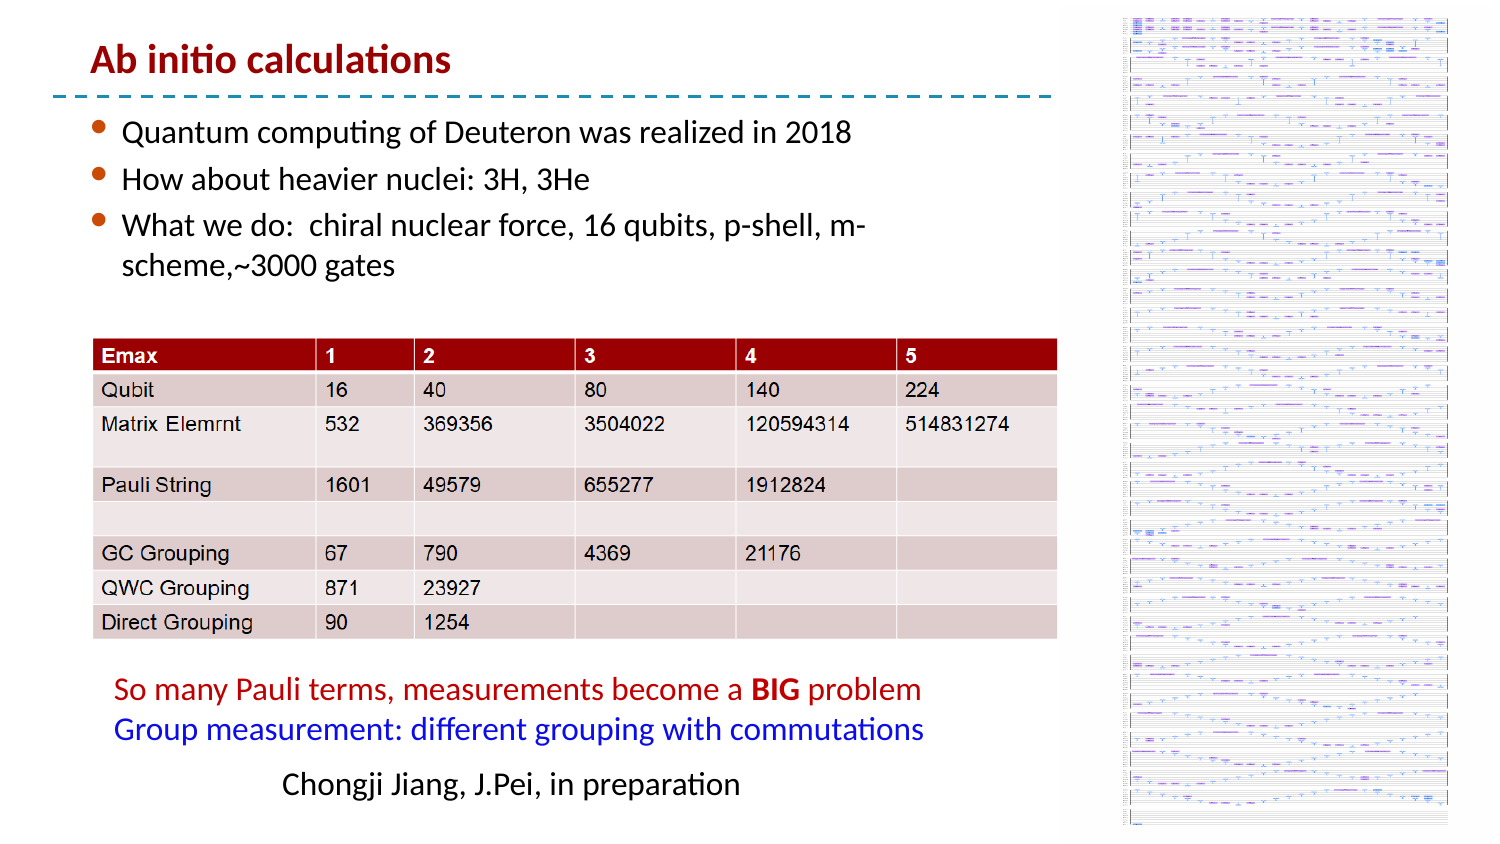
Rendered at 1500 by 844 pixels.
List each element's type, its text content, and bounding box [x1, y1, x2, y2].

text_box Chongji Jiang, J.Pei, in preparation [267, 755, 757, 810]
title Ab initio calculations [75, 23, 1054, 92]
text_box So many Pauli terms, measurements become a BIG problem Group measurement: different grouping with commutations [99, 660, 941, 755]
list Quantum computing of Deuteron was realized in 2018 How about heavier nuclei: 3H, 3He What we do: chiral nuclear force, 16 qubits, p-shell, m-scheme,~3000 gates [75, 102, 1054, 823]
picture [91, 5, 1493, 841]
